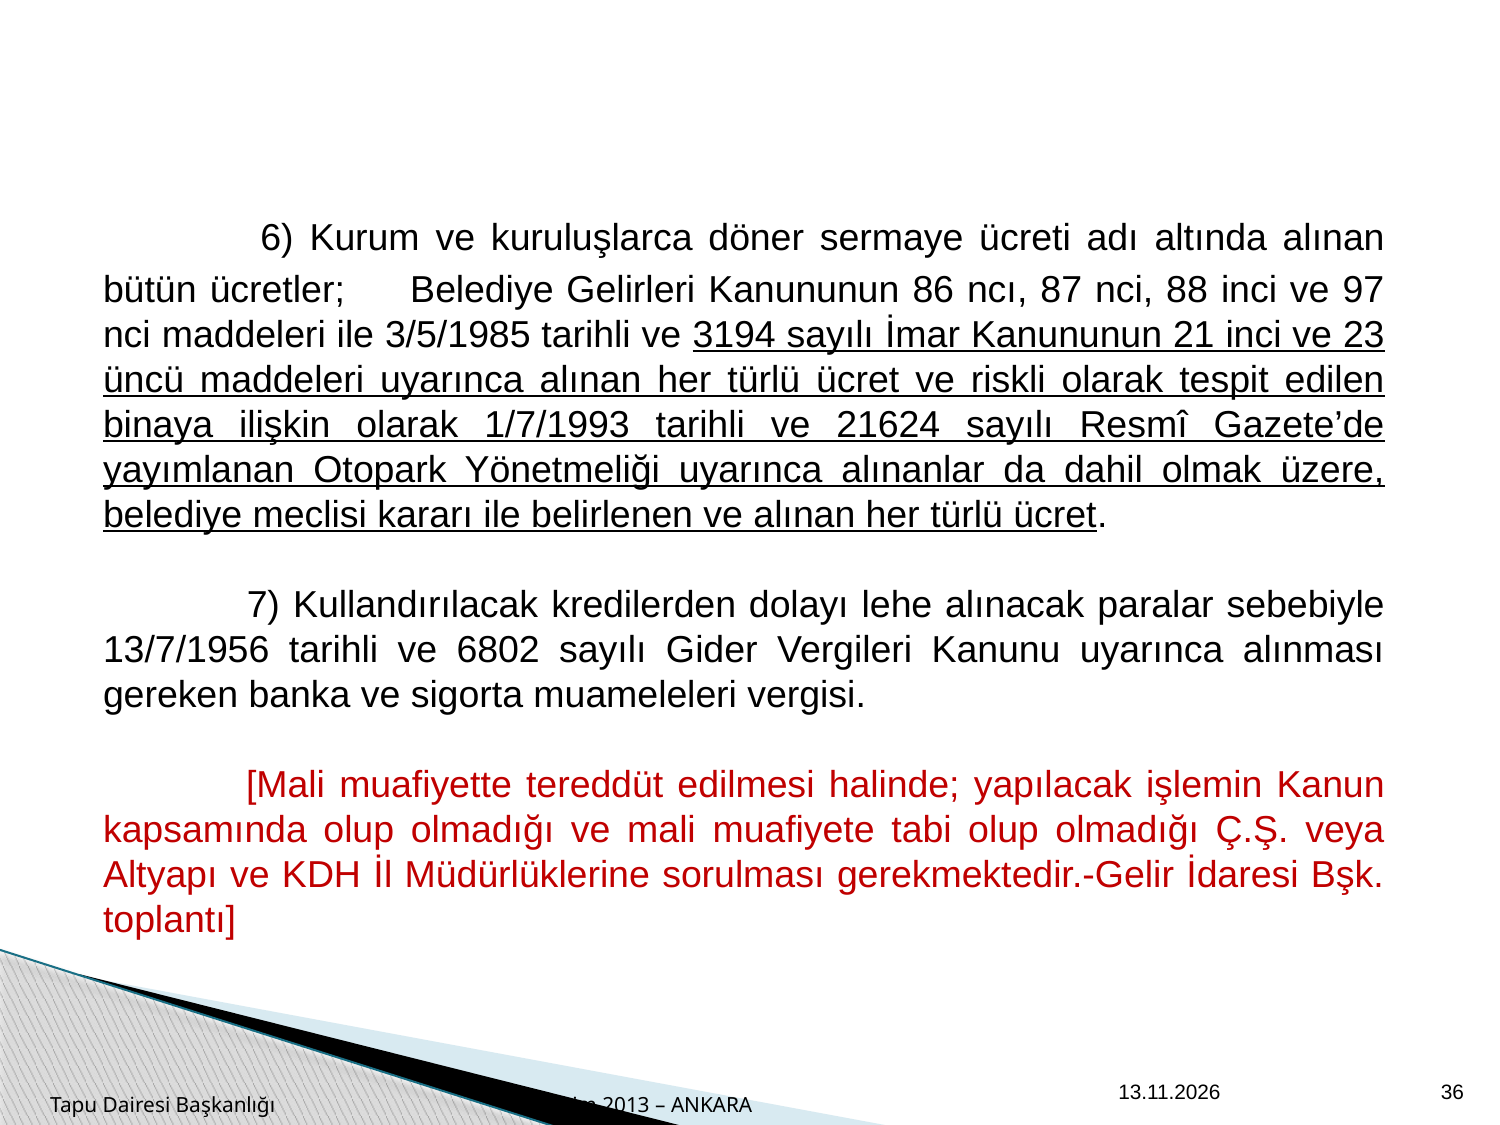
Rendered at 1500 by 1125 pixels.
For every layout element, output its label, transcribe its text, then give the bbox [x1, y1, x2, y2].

text_box 6) Kurum ve kuruluşlarca döner sermaye ücreti adı altında alınan bütün ücretler; Belediye Gelirleri Kanununun 86 ncı, 87 nci, 88 inci ve 97 nci maddeleri ile 3/5/1985 tarihli ve 3194 sayılı İmar Kanununun 21 inci ve 23 üncü maddeleri uyarınca alınan her türlü ücret ve riskli olarak tespit edilen binaya ilişkin olarak 1/7/1993 tarihli ve 21624 sayılı Resmî Gazete’de yayımlanan Otopark Yönetmeliği uyarınca alınanlar da dahil olmak üzere, belediye meclisi kararı ile belirlenen ve alınan her türlü ücret. 7) Kullandırılacak kredilerden dolayı lehe alınacak paralar sebebiyle 13/7/1956 tarihli ve 6802 sayılı Gider Vergileri Kanunu uyarınca alınması gereken banka ve sigorta muameleleri vergisi. [Mali muafiyette tereddüt edilmesi halinde; yapılacak işlemin Kanun kapsamında olup olmadığı ve mali muafiyete tabi olup olmadığı Ç.Ş. veya Altyapı ve KDH İl Müdürlüklerine sorulması gerekmektedir.-Gelir İdaresi Bşk. toplantı] [88, 78, 1400, 948]
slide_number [1103, 1051, 1418, 1112]
slide_number 36 [1418, 1051, 1479, 1112]
